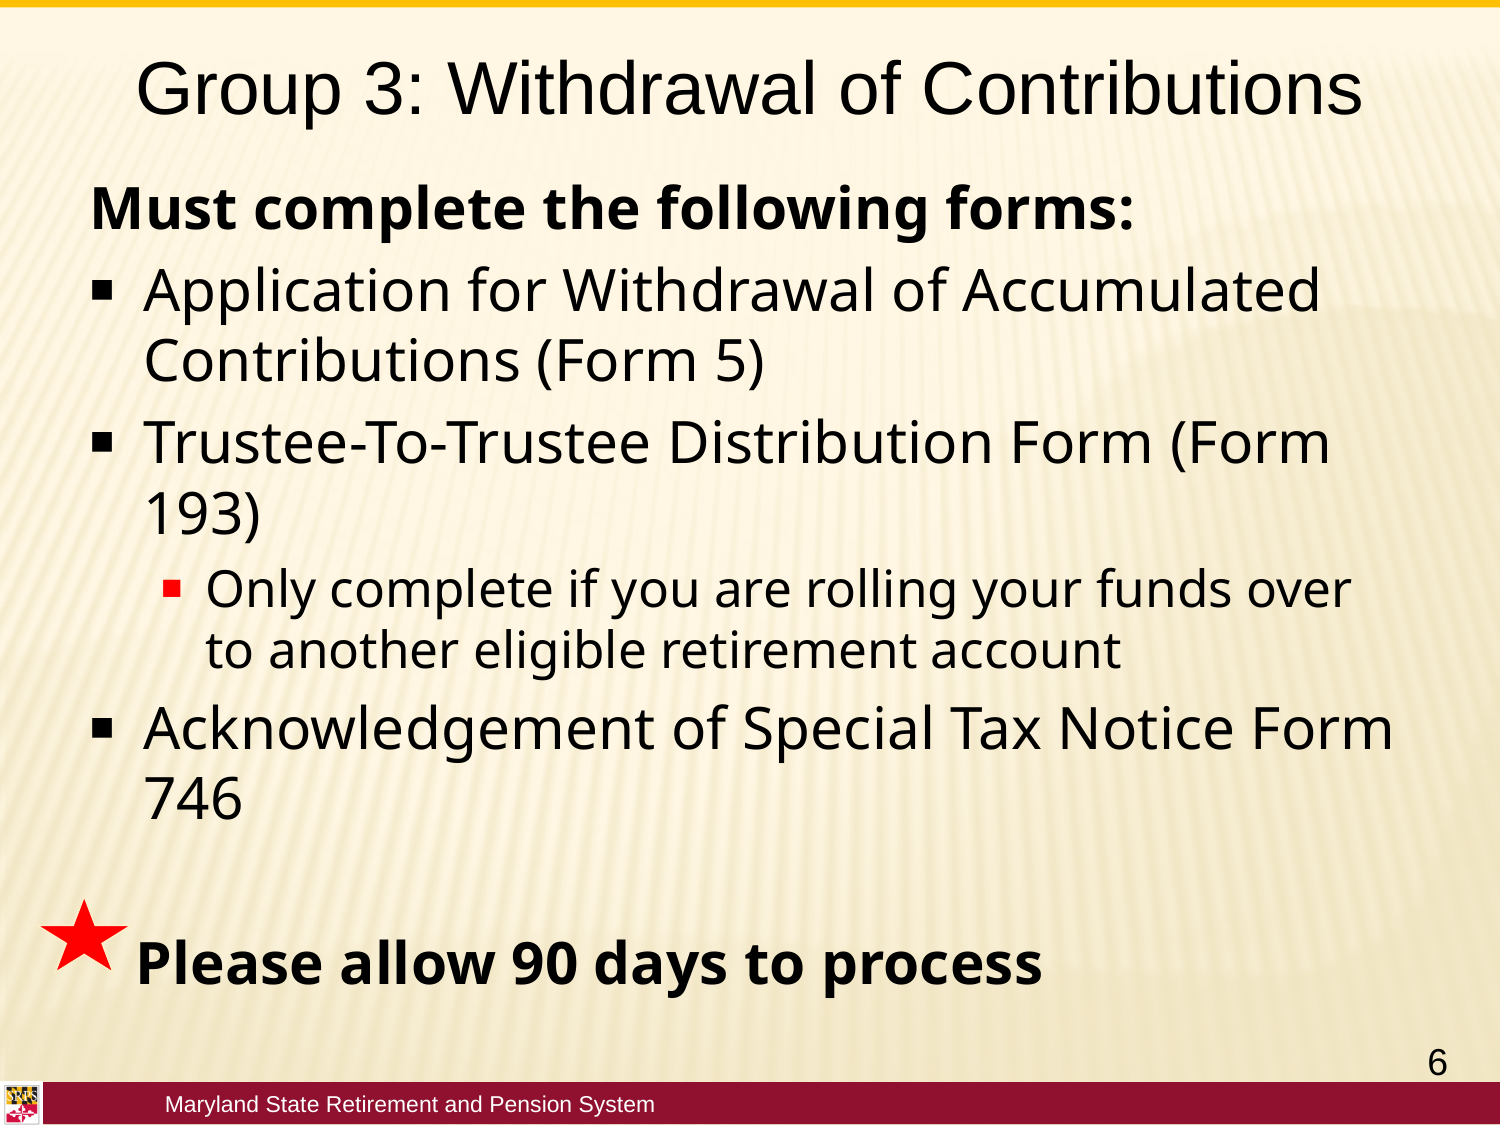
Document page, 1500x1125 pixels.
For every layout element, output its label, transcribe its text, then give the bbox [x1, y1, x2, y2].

list Must complete the following forms: Application for Withdrawal of Accumulated Contributions (Form 5) Trustee-To-Trustee Distribution Form (Form 193) Only complete if you are rolling your funds over to another eligible retirement account Acknowledgement of Special Tax Notice Form 746 Please allow 90 days to process [75, 163, 1425, 1005]
picture [0, 1081, 43, 1125]
title Group 3: Withdrawal of Contributions [75, 11, 1425, 159]
text_box [37, 896, 132, 973]
slide_number 6 [1375, 1039, 1500, 1081]
